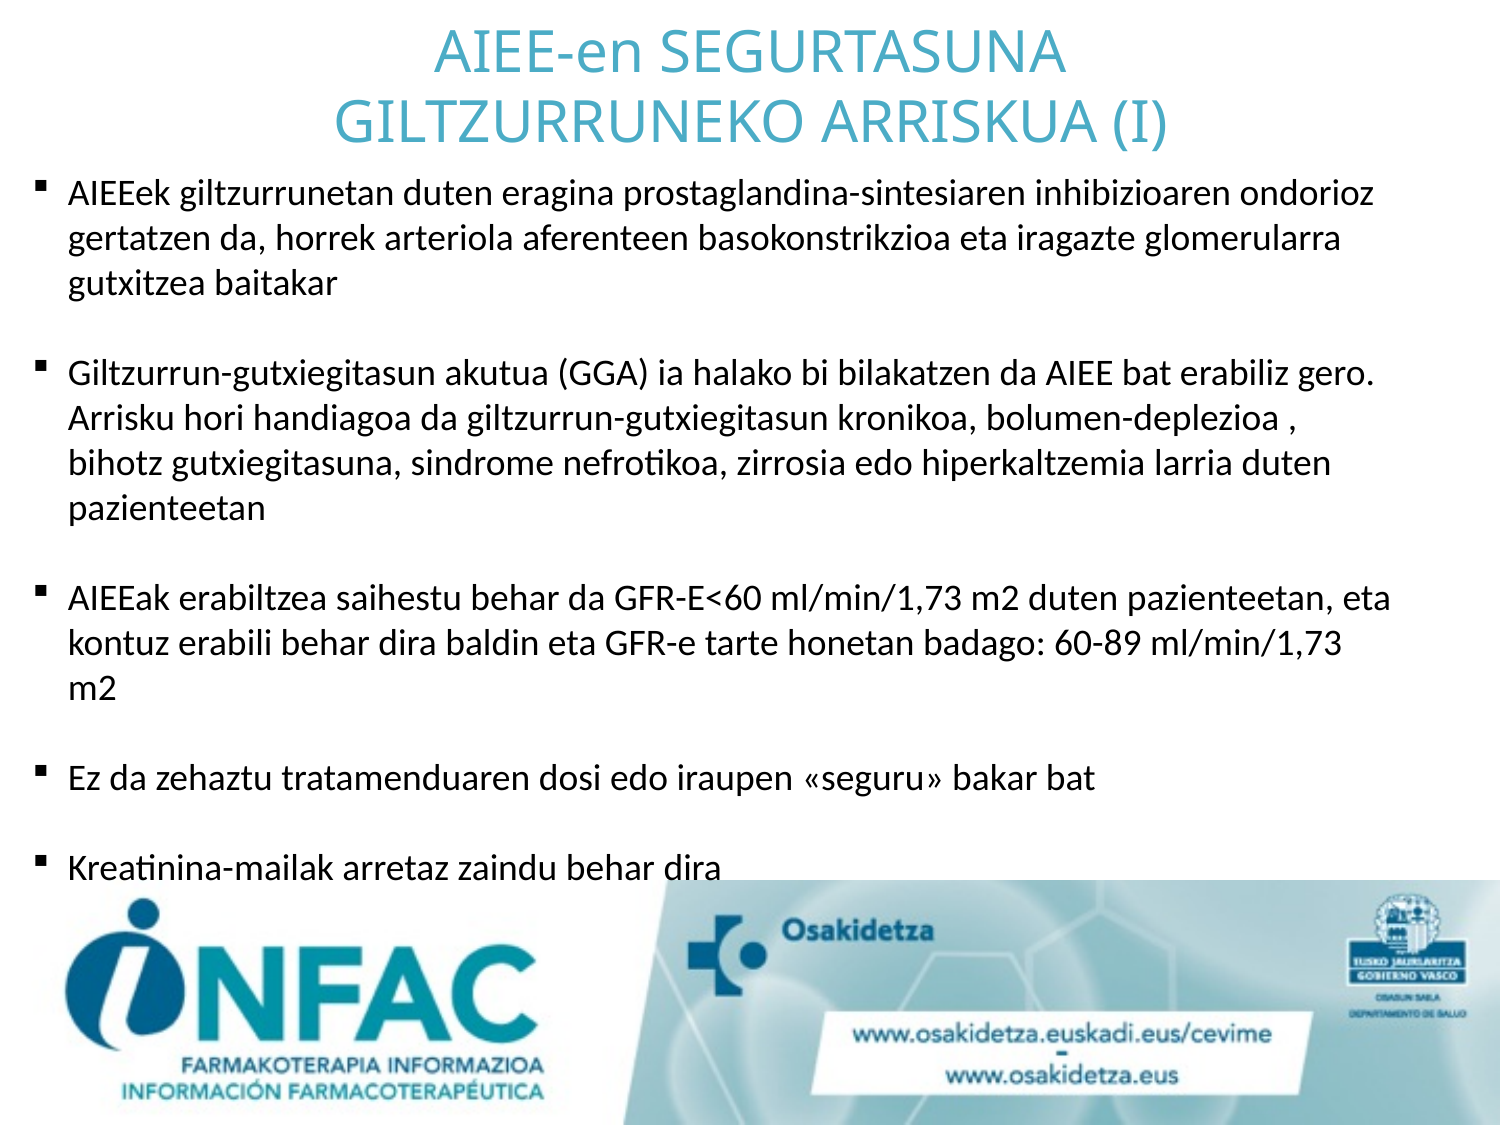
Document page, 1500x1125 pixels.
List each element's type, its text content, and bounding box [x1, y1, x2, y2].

text_box AIEEek giltzurrunetan duten eragina prostaglandina-sintesiaren inhibizioaren ondorioz gertatzen da, horrek arteriola aferenteen basokonstrikzioa eta iragazte glomerularra gutxitzea baitakar Giltzurrun-gutxiegitasun akutua (GGA) ia halako bi bilakatzen da AIEE bat erabiliz gero. Arrisku hori handiagoa da giltzurrun-gutxiegitasun kronikoa, bolumen-deplezioa , bihotz gutxiegitasuna, sindrome nefrotikoa, zirrosia edo hiperkaltzemia larria duten pazienteetan AIEEak erabiltzea saihestu behar da GFR-E<60 ml/min/1,73 m2 duten pazienteetan, eta kontuz erabili behar dira baldin eta GFR-e tarte honetan badago: 60-89 ml/min/1,73 m2 Ez da zehaztu tratamenduaren dosi edo iraupen «seguru» bakar bat Kreatinina-mailak arretaz zaindu behar dira [17, 160, 1412, 996]
picture [1, 880, 1500, 1125]
title AIEE-en SEGURTASUNA GILTZURRUNEKO ARRISKUA (I) [76, 19, 1425, 149]
